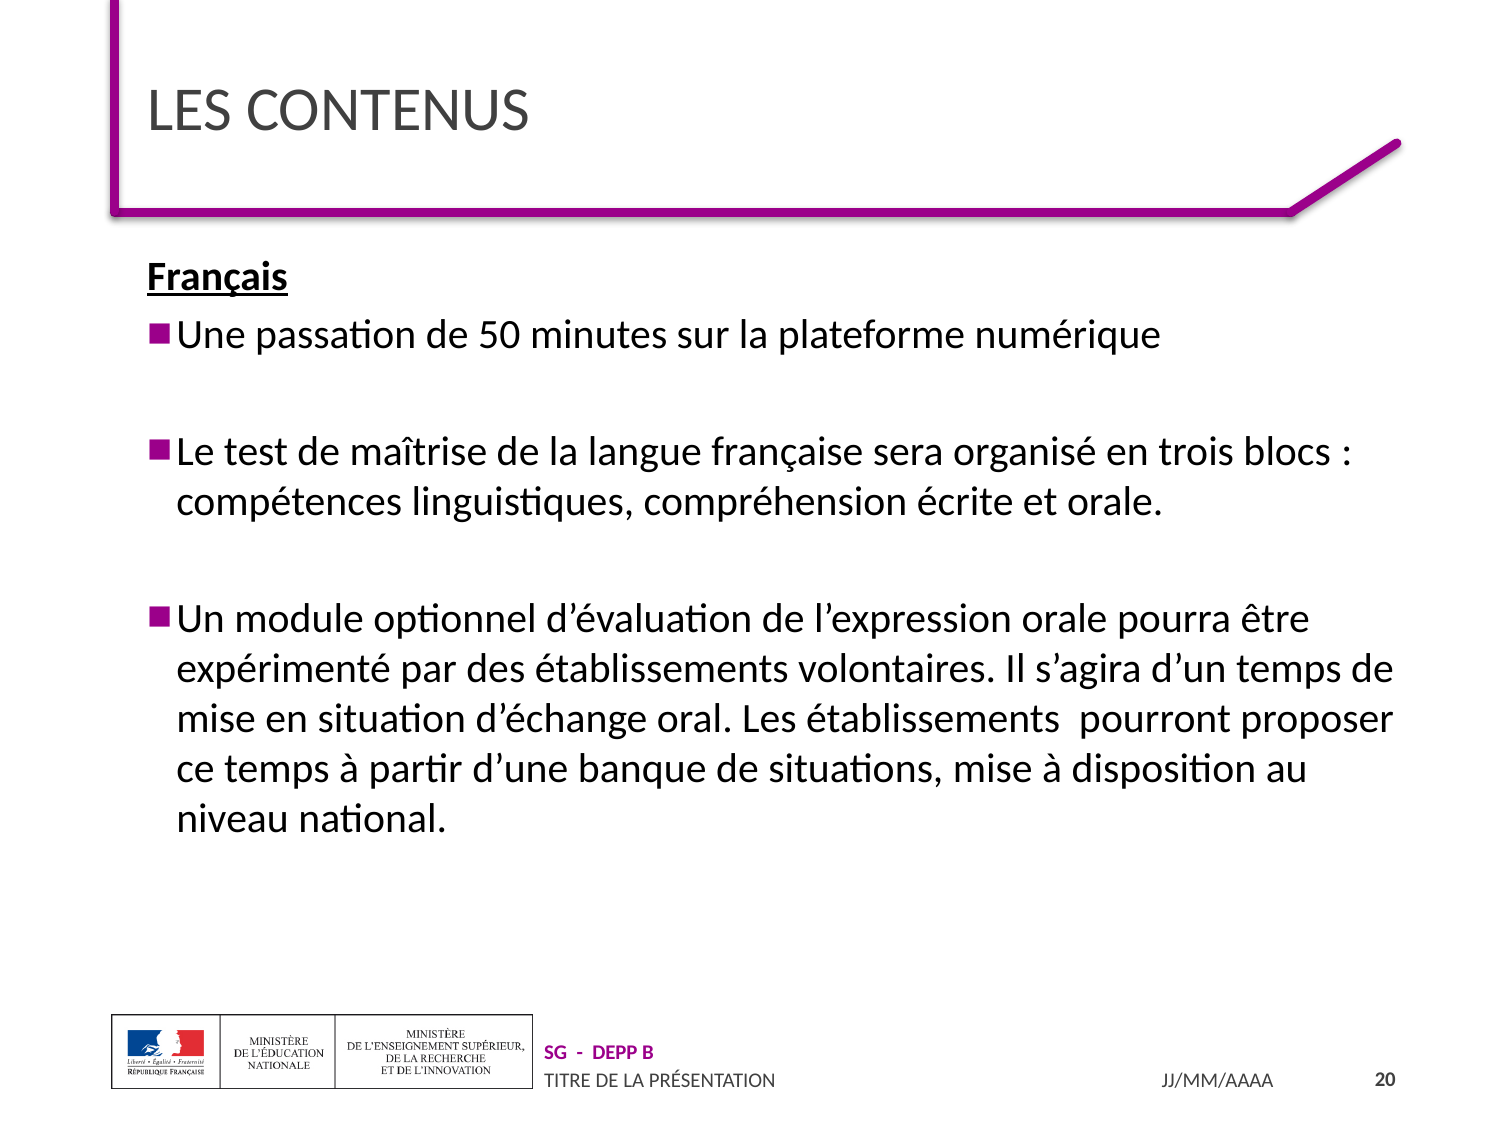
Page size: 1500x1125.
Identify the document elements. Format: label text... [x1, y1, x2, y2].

list Français Une passation de 50 minutes sur la plateforme numérique Le test de maîtrise de la langue française sera organisé en trois blocs : compétences linguistiques, compréhension écrite et orale. Un module optionnel d’évaluation de l’expression orale pourra être expérimenté par des établissements volontaires. Il s’agira d’un temps de mise en situation d’échange oral. Les établissements pourront proposer ce temps à partir d’une banque de situations, mise à disposition au niveau national. [132, 241, 1425, 963]
picture [111, 1014, 533, 1089]
title Les contenus [132, 0, 1425, 212]
slide_number 20 [1336, 1048, 1411, 1109]
